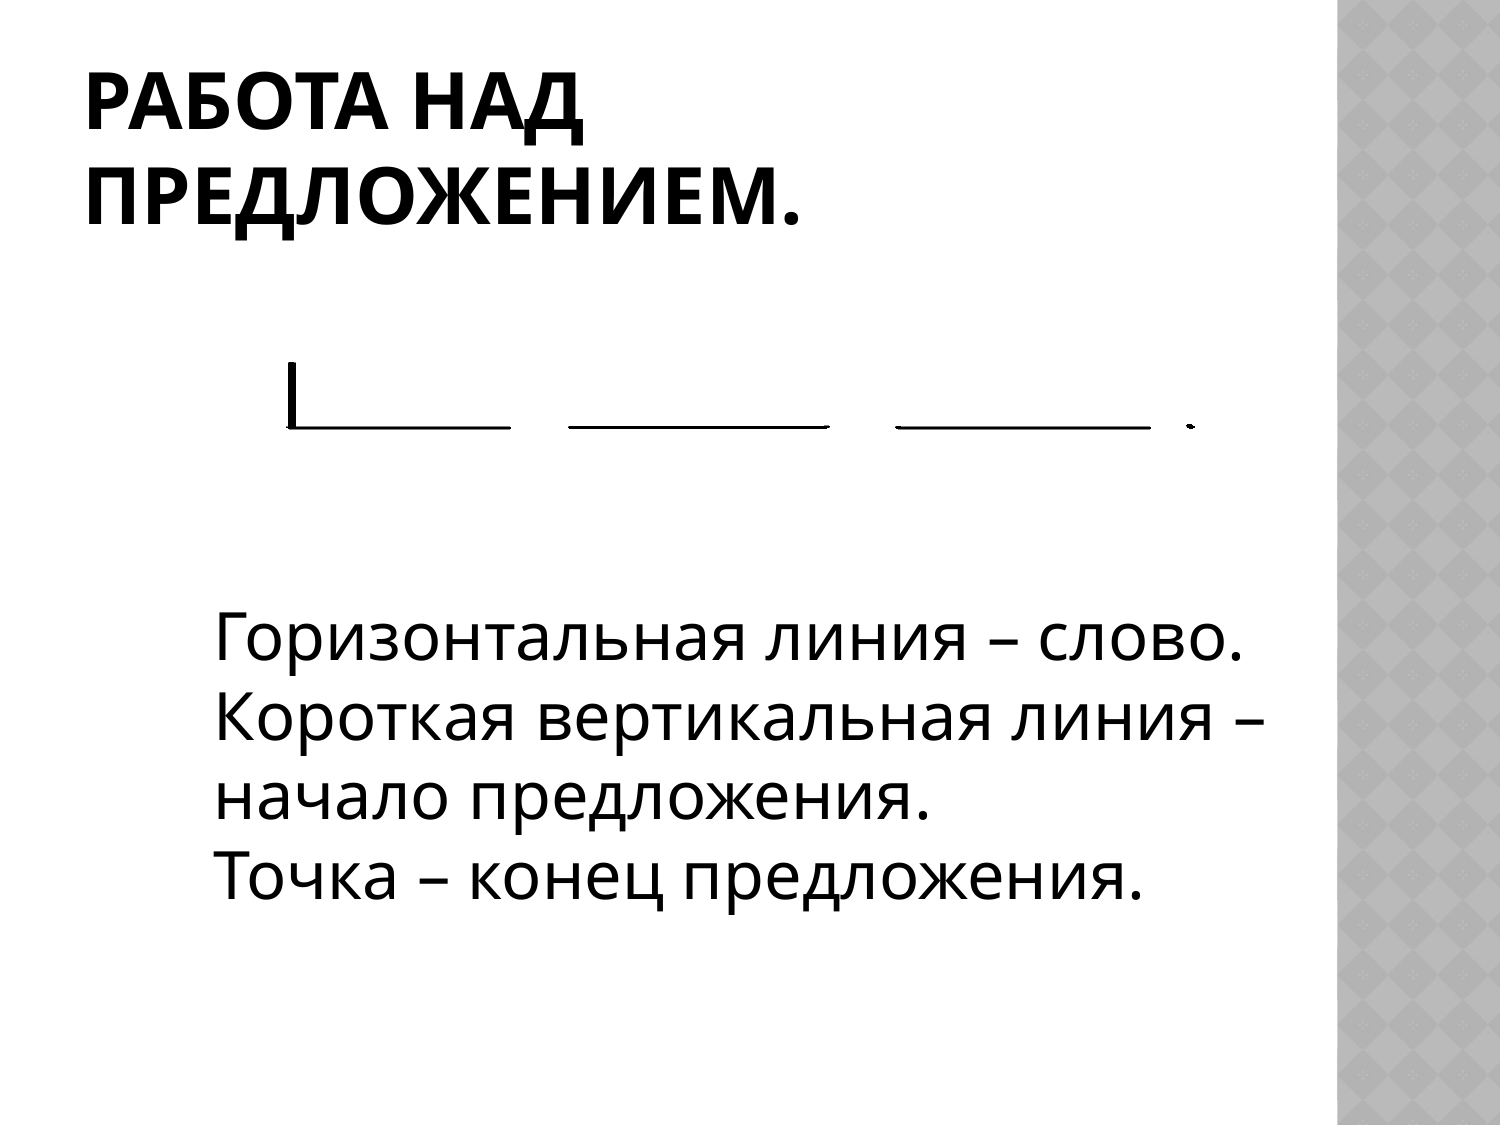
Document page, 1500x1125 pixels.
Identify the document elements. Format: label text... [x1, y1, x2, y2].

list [245, 320, 1247, 552]
title Работа над предложением. [75, 52, 1263, 240]
text_box Горизонтальная линия – слово. Короткая вертикальная линия – начало предложения. Точка – конец предложения. [199, 585, 1313, 921]
